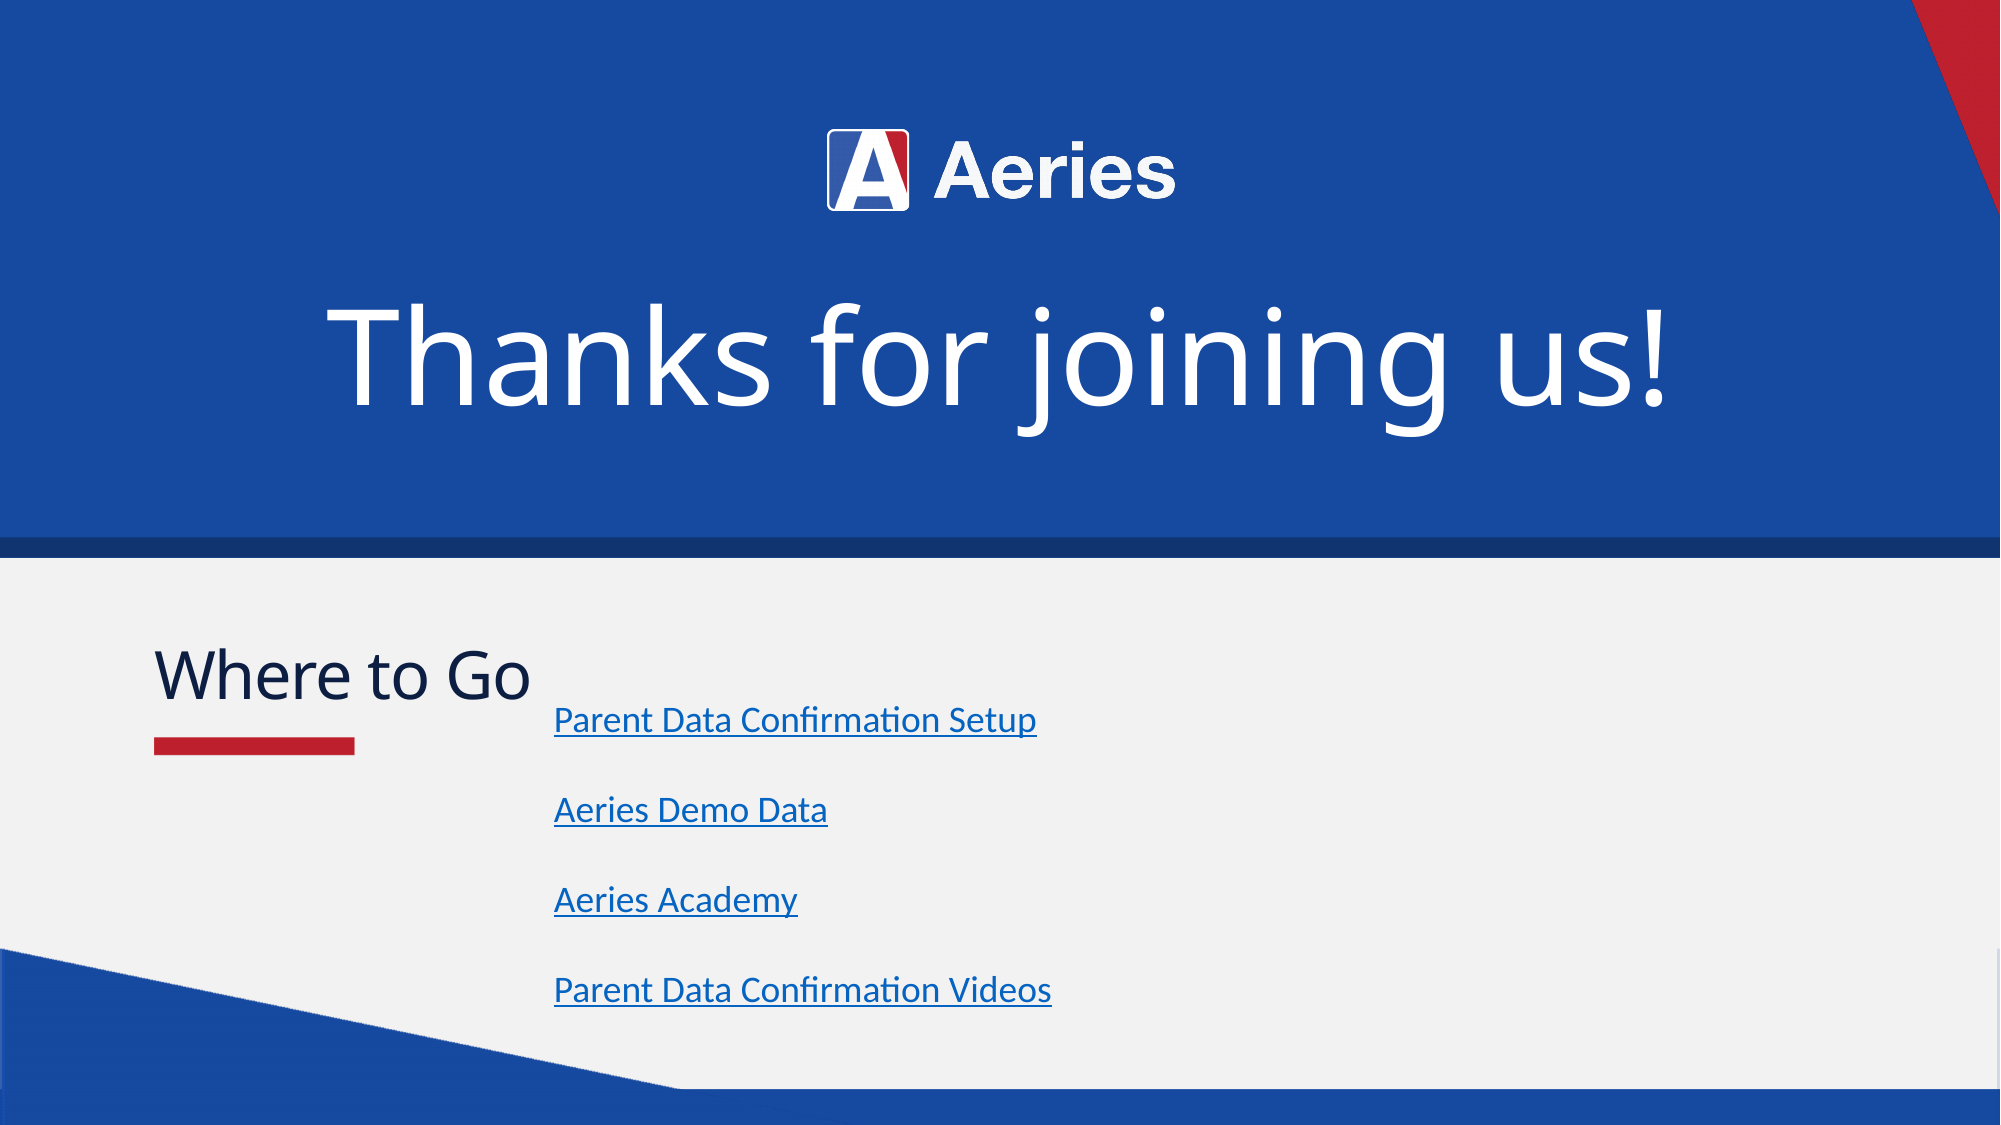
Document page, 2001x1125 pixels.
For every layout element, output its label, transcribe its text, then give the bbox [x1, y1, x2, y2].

text_box Thanks for joining us! [0, 297, 2000, 432]
picture [827, 129, 1175, 211]
text_box [0, 536, 2000, 557]
picture [0, 557, 2000, 1125]
picture [1641, 0, 2000, 288]
